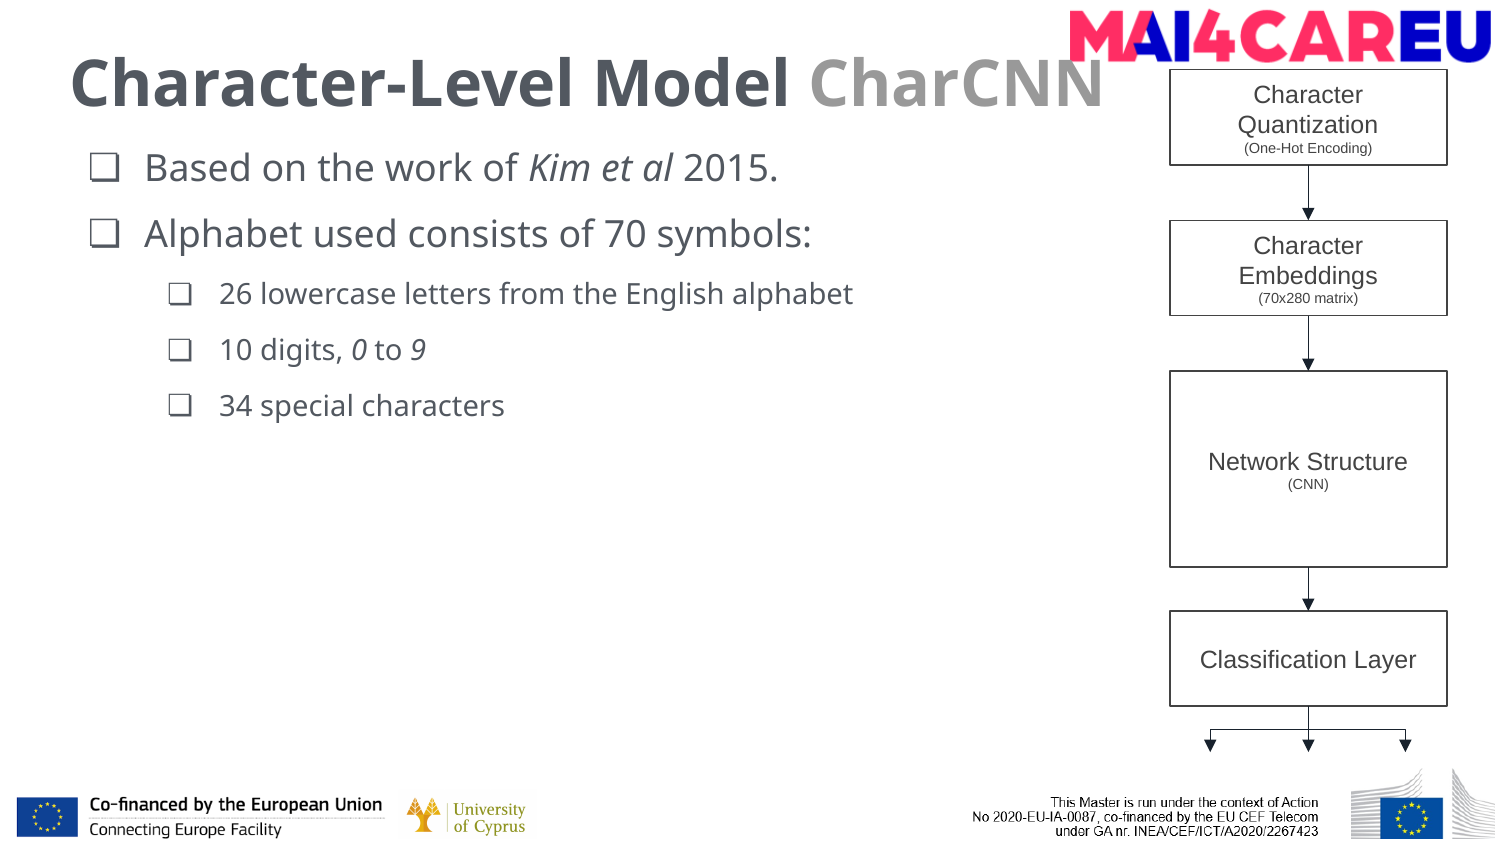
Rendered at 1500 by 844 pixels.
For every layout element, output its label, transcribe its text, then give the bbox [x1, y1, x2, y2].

picture [1454, 765, 1500, 839]
picture [1069, 0, 1497, 71]
picture [11, 784, 394, 844]
picture [970, 765, 1165, 839]
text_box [1236, 679, 1283, 779]
text_box [1259, 752, 1357, 844]
text_box Classification Layer [1169, 610, 1447, 707]
text_box Network Structure (CNN) [1169, 370, 1447, 568]
picture [1255, 779, 1259, 839]
list Based on the work of Kim et al 2015. Alphabet used consists of 70 symbols: 26 lowercase letters from the English alphabet 10 digits, 0 to 9 34 special characters [59, 133, 1151, 700]
text_box Character Embeddings (70x280 matrix) [1169, 220, 1447, 316]
text_box Character Quantization (One-Hot Encoding) [1169, 69, 1447, 165]
text_box [1357, 752, 1454, 844]
picture [398, 789, 537, 839]
text_box [1165, 752, 1255, 844]
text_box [1333, 680, 1380, 778]
title Character-Level Model CharCNN [59, 32, 1461, 106]
